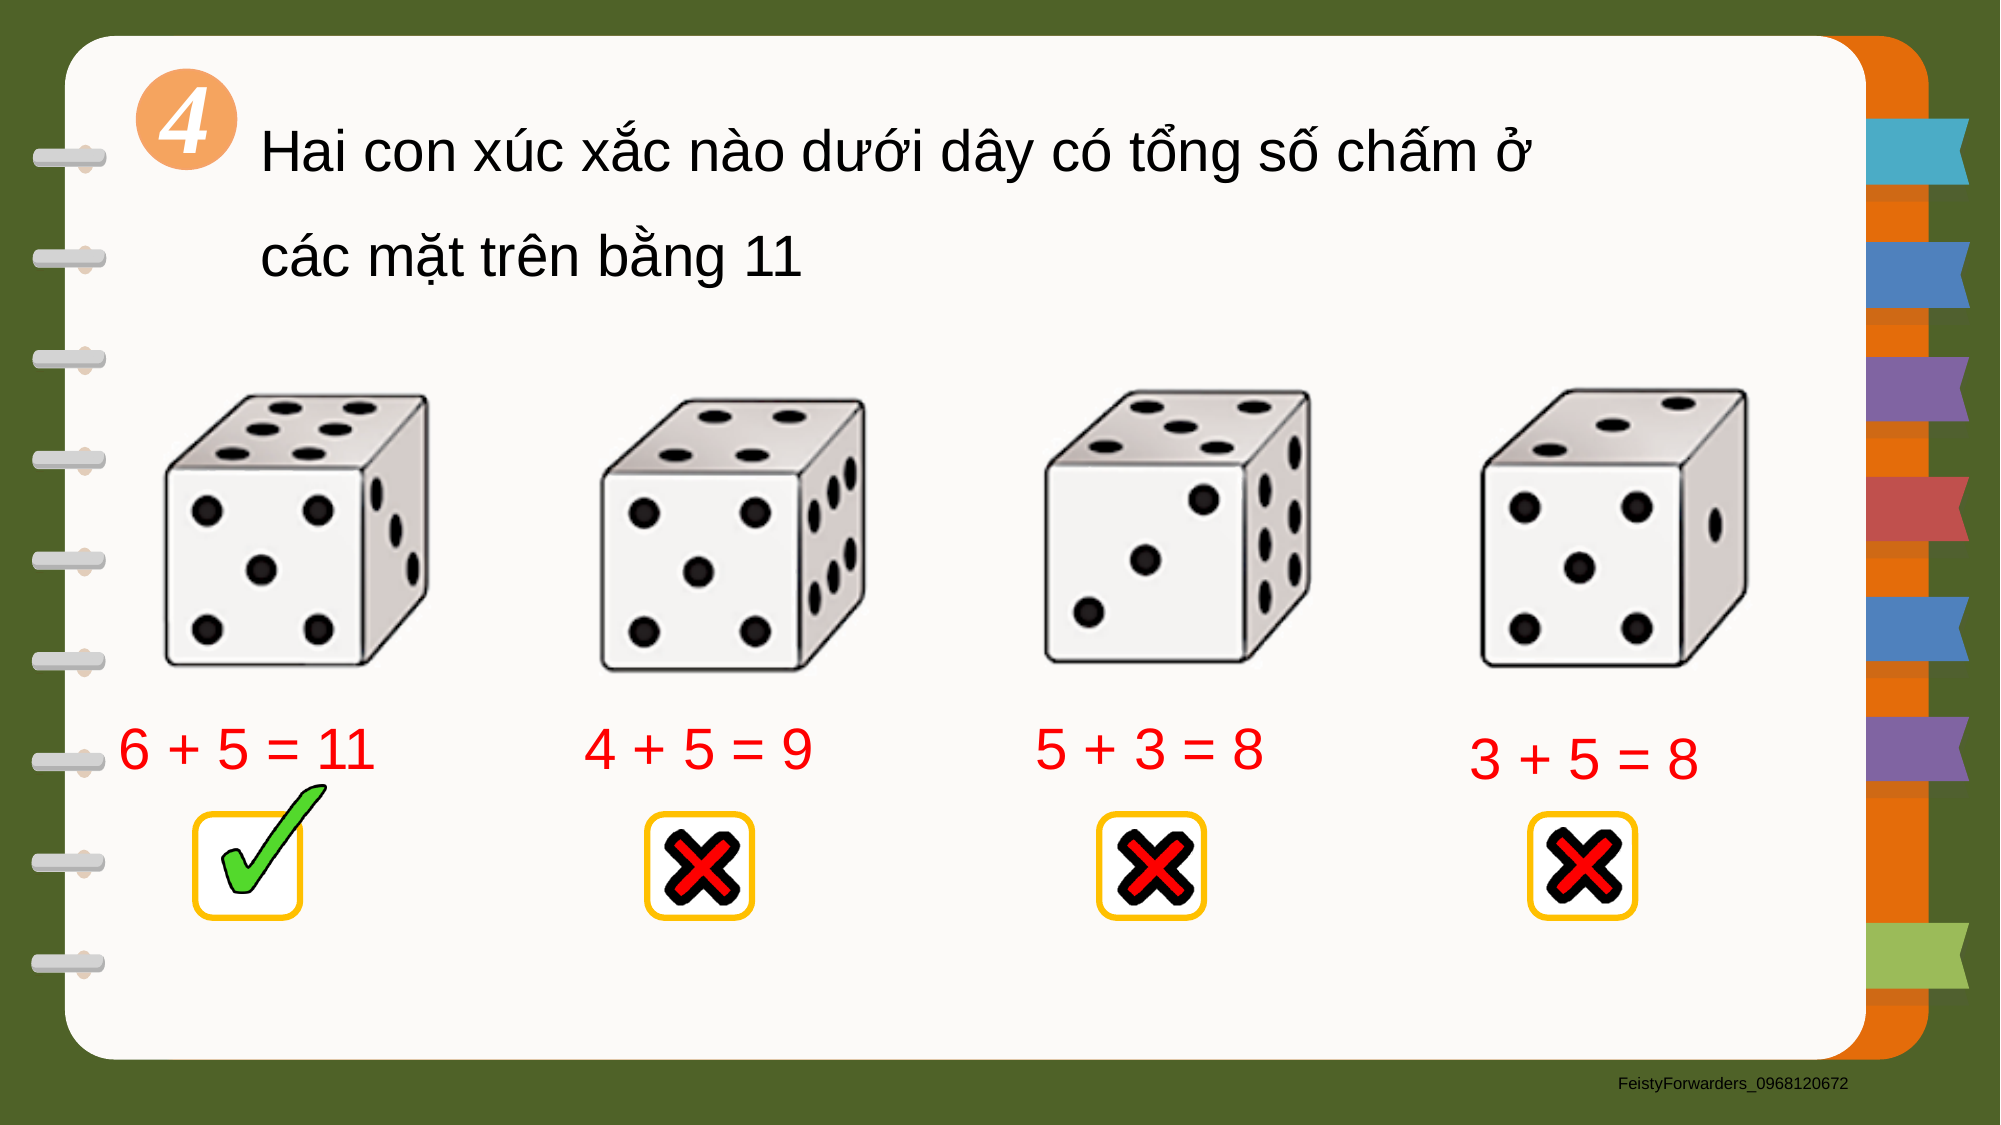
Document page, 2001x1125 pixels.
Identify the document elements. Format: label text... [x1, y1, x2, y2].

text_box 5 + 3 = 8 [933, 703, 1368, 789]
text_box Hai con xúc xắc nào dưới dây có tổng số chấm ở các mặt trên bằng 11 [245, 70, 1636, 296]
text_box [145, 345, 1774, 689]
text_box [136, 46, 237, 183]
text_box 6 + 5 = 11 [30, 703, 465, 789]
picture [1527, 827, 1641, 904]
text_box 3 + 5 = 8 [1367, 714, 1802, 799]
picture [645, 829, 759, 906]
text_box 4 + 5 = 9 [482, 703, 917, 789]
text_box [195, 814, 1636, 918]
picture [221, 783, 327, 894]
picture [1098, 829, 1213, 906]
